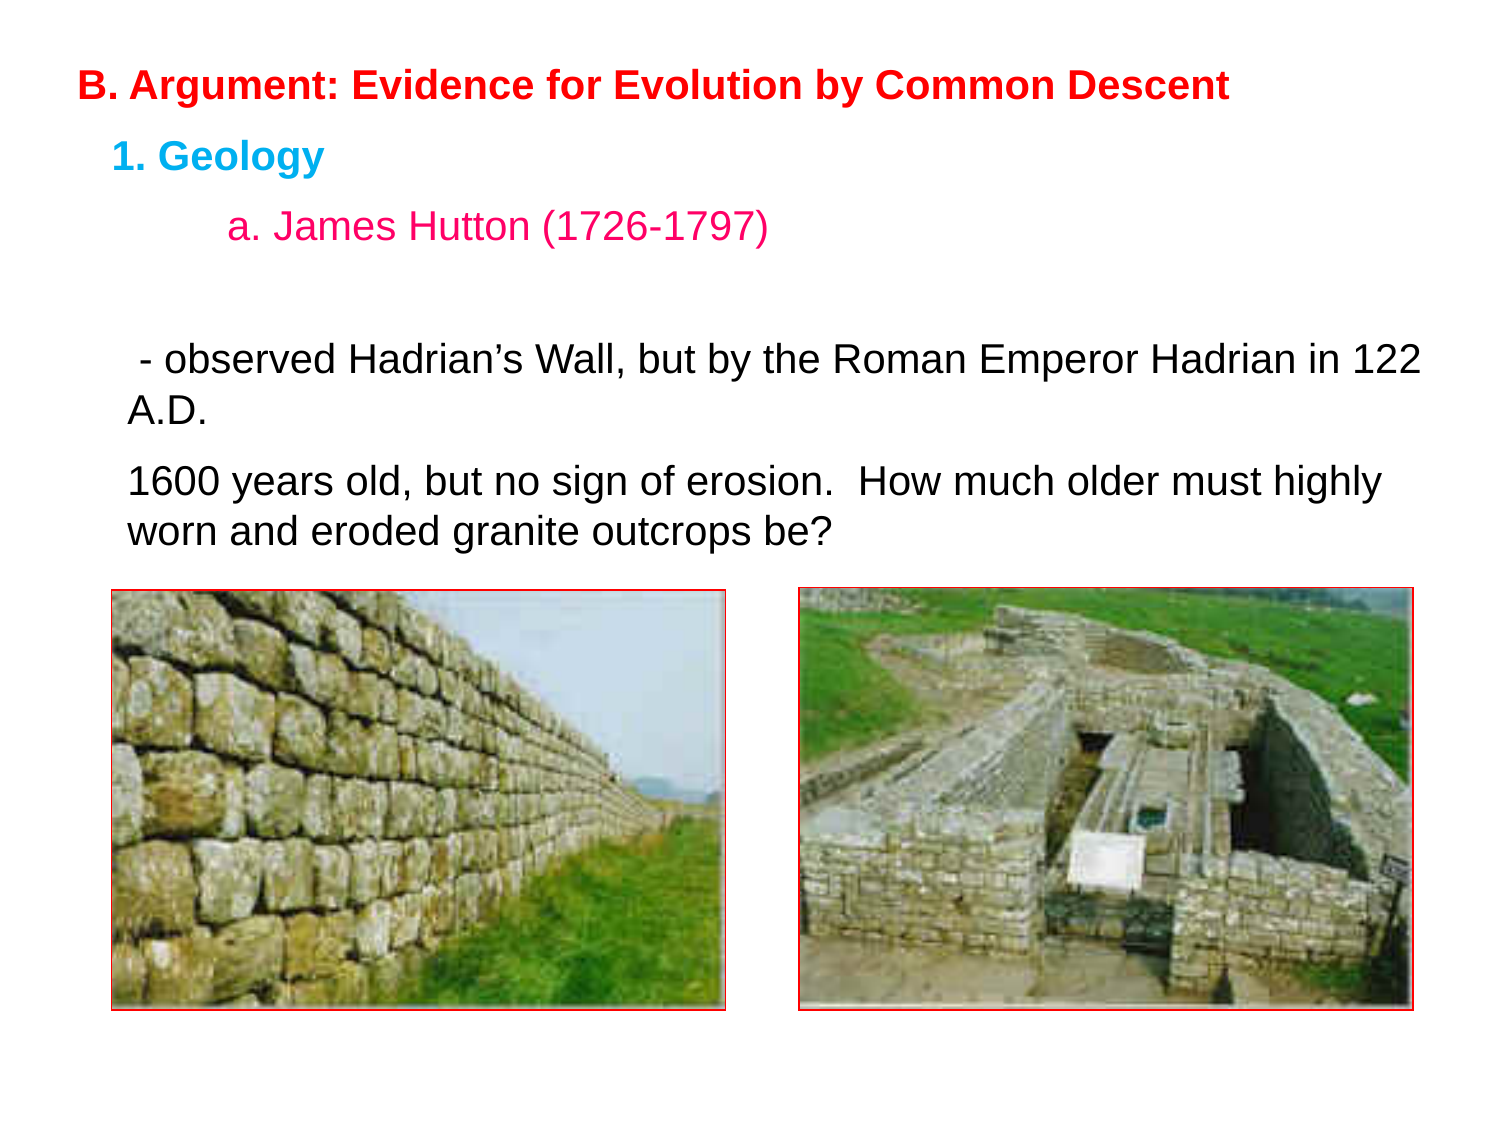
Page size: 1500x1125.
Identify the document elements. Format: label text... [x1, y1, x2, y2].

picture [112, 590, 726, 1010]
picture [799, 588, 1413, 1010]
text_box - observed Hadrian’s Wall, but by the Roman Emperor Hadrian in 122 A.D. 1600 years old, but no sign of erosion. How much older must highly worn and eroded granite outcrops be? [112, 324, 1450, 561]
text_box B. Argument: Evidence for Evolution by Common Descent 1. Geology a. James Hutton (1726-1797) [62, 50, 1413, 328]
